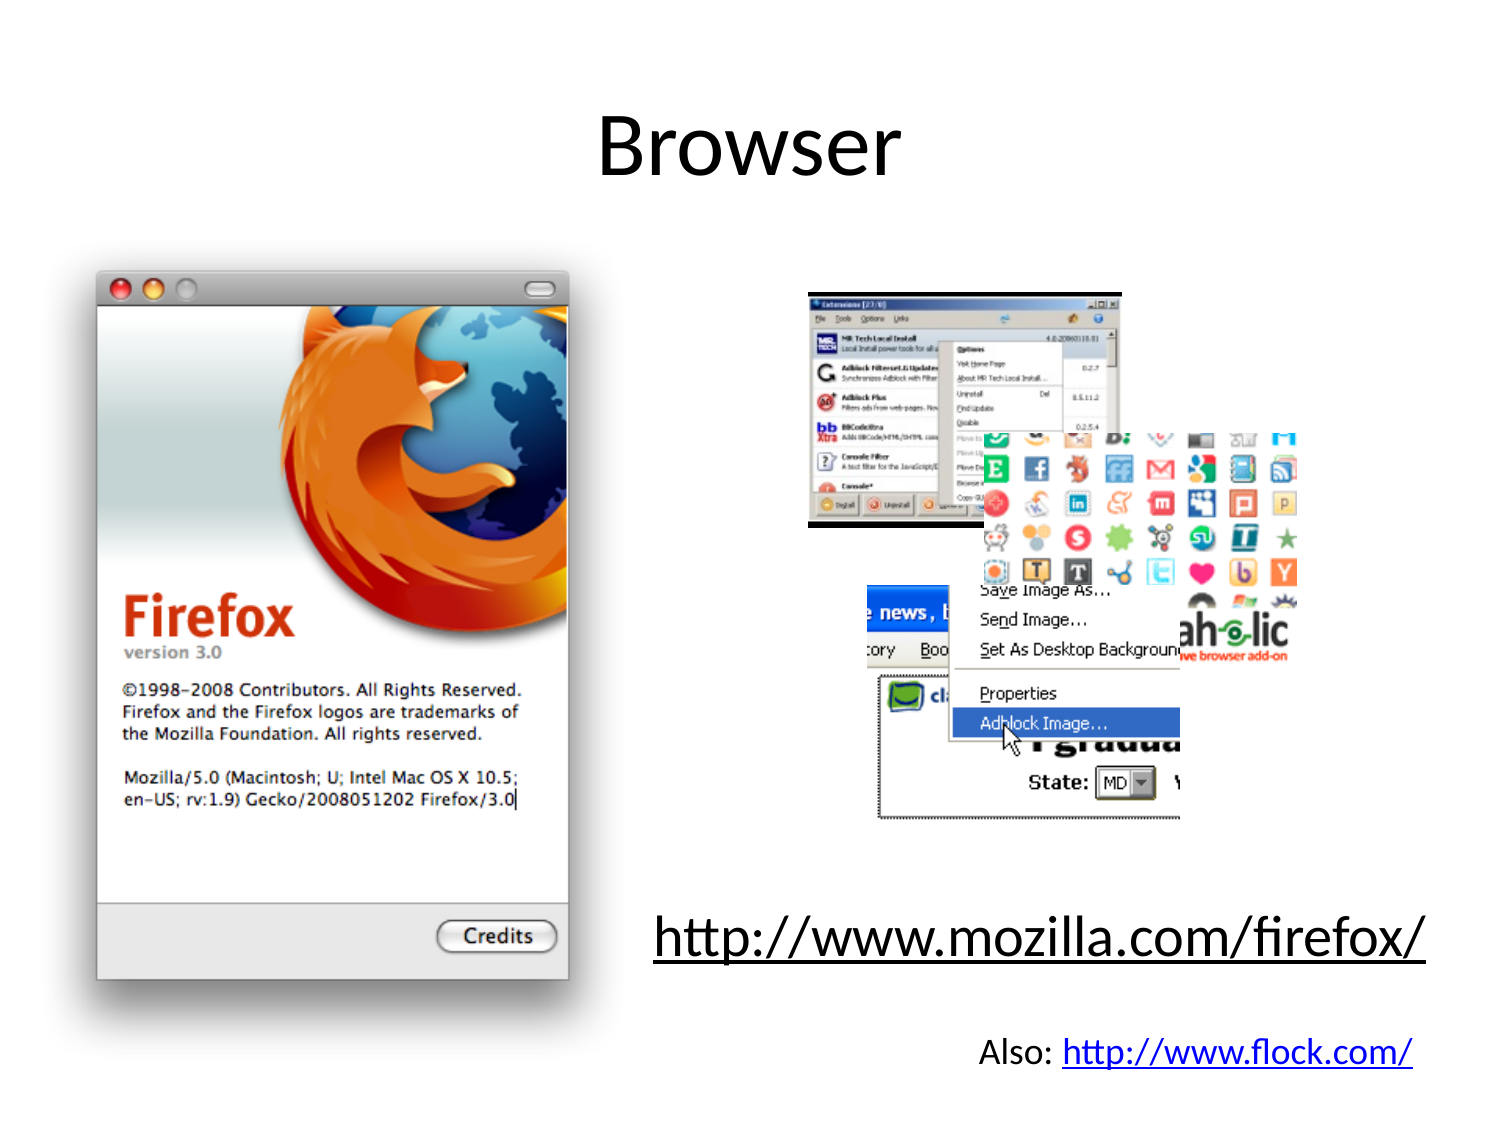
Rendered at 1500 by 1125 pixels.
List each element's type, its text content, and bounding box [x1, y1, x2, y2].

title Browser [75, 45, 1425, 233]
text_box Also: http://www.flock.com/ [964, 1019, 1437, 1080]
picture [34, 222, 631, 1064]
text_box http://www.mozilla.com/firefox/ [638, 890, 1455, 976]
picture [808, 292, 1298, 821]
